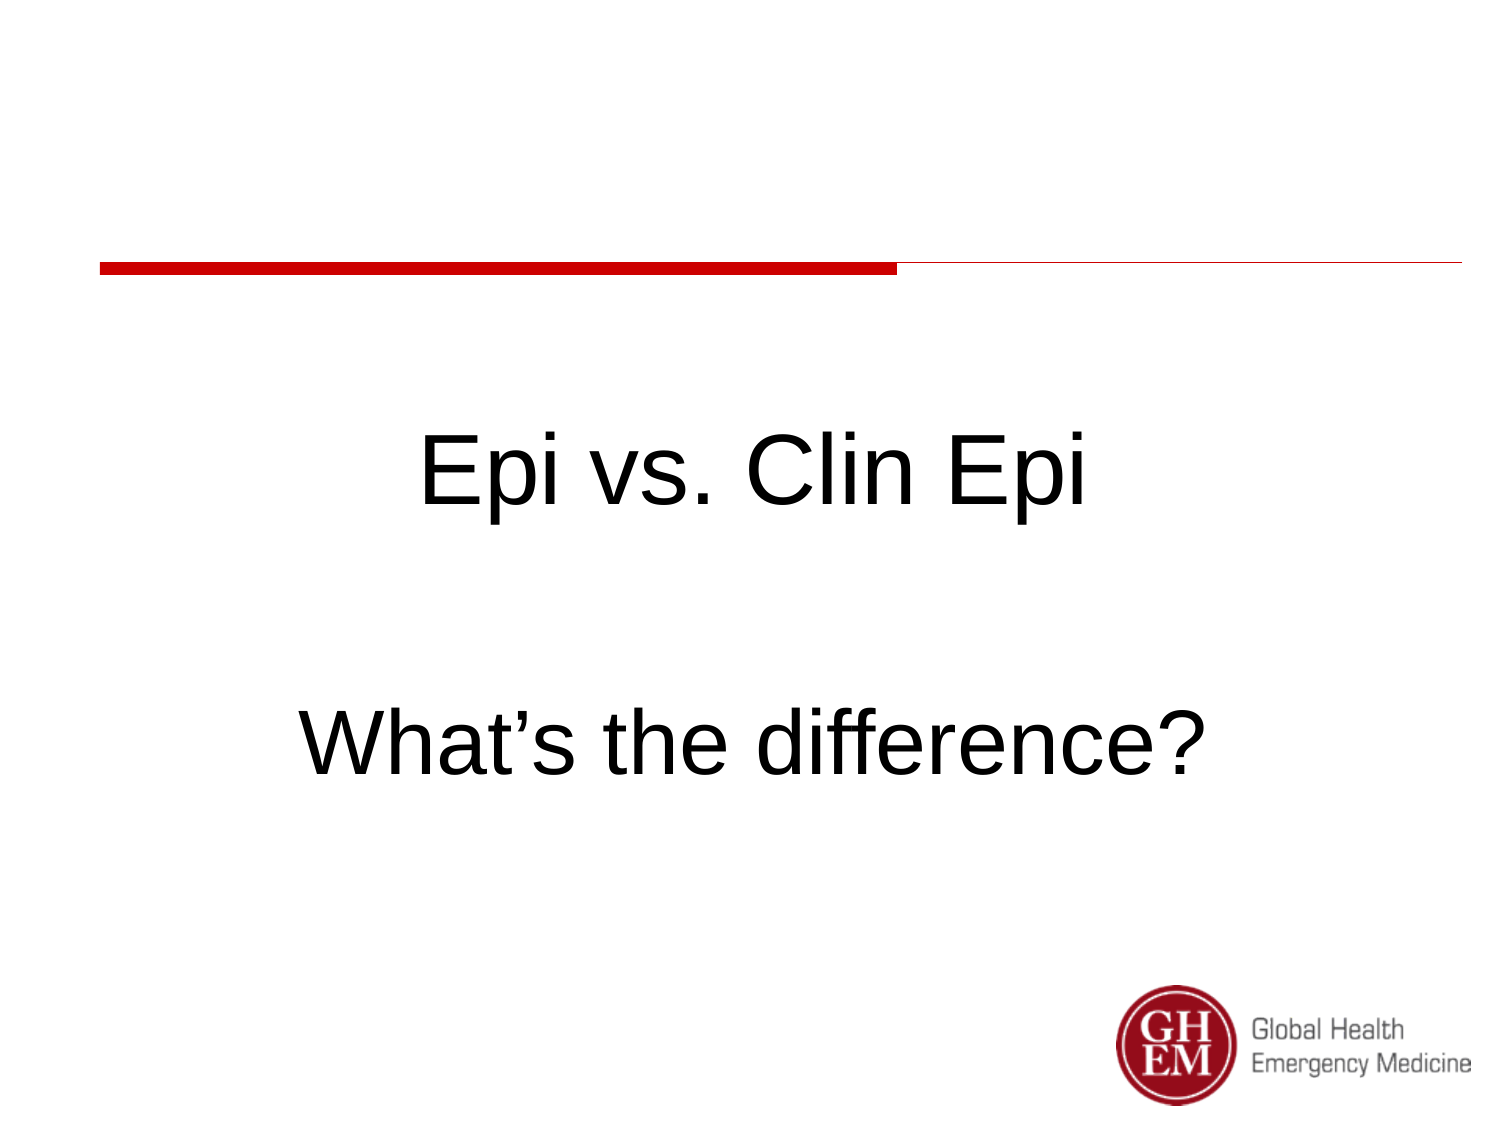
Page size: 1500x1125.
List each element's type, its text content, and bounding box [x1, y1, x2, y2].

picture [1116, 985, 1471, 1106]
list Epi vs. Clin Epi What’s the difference? [53, 302, 1455, 1041]
